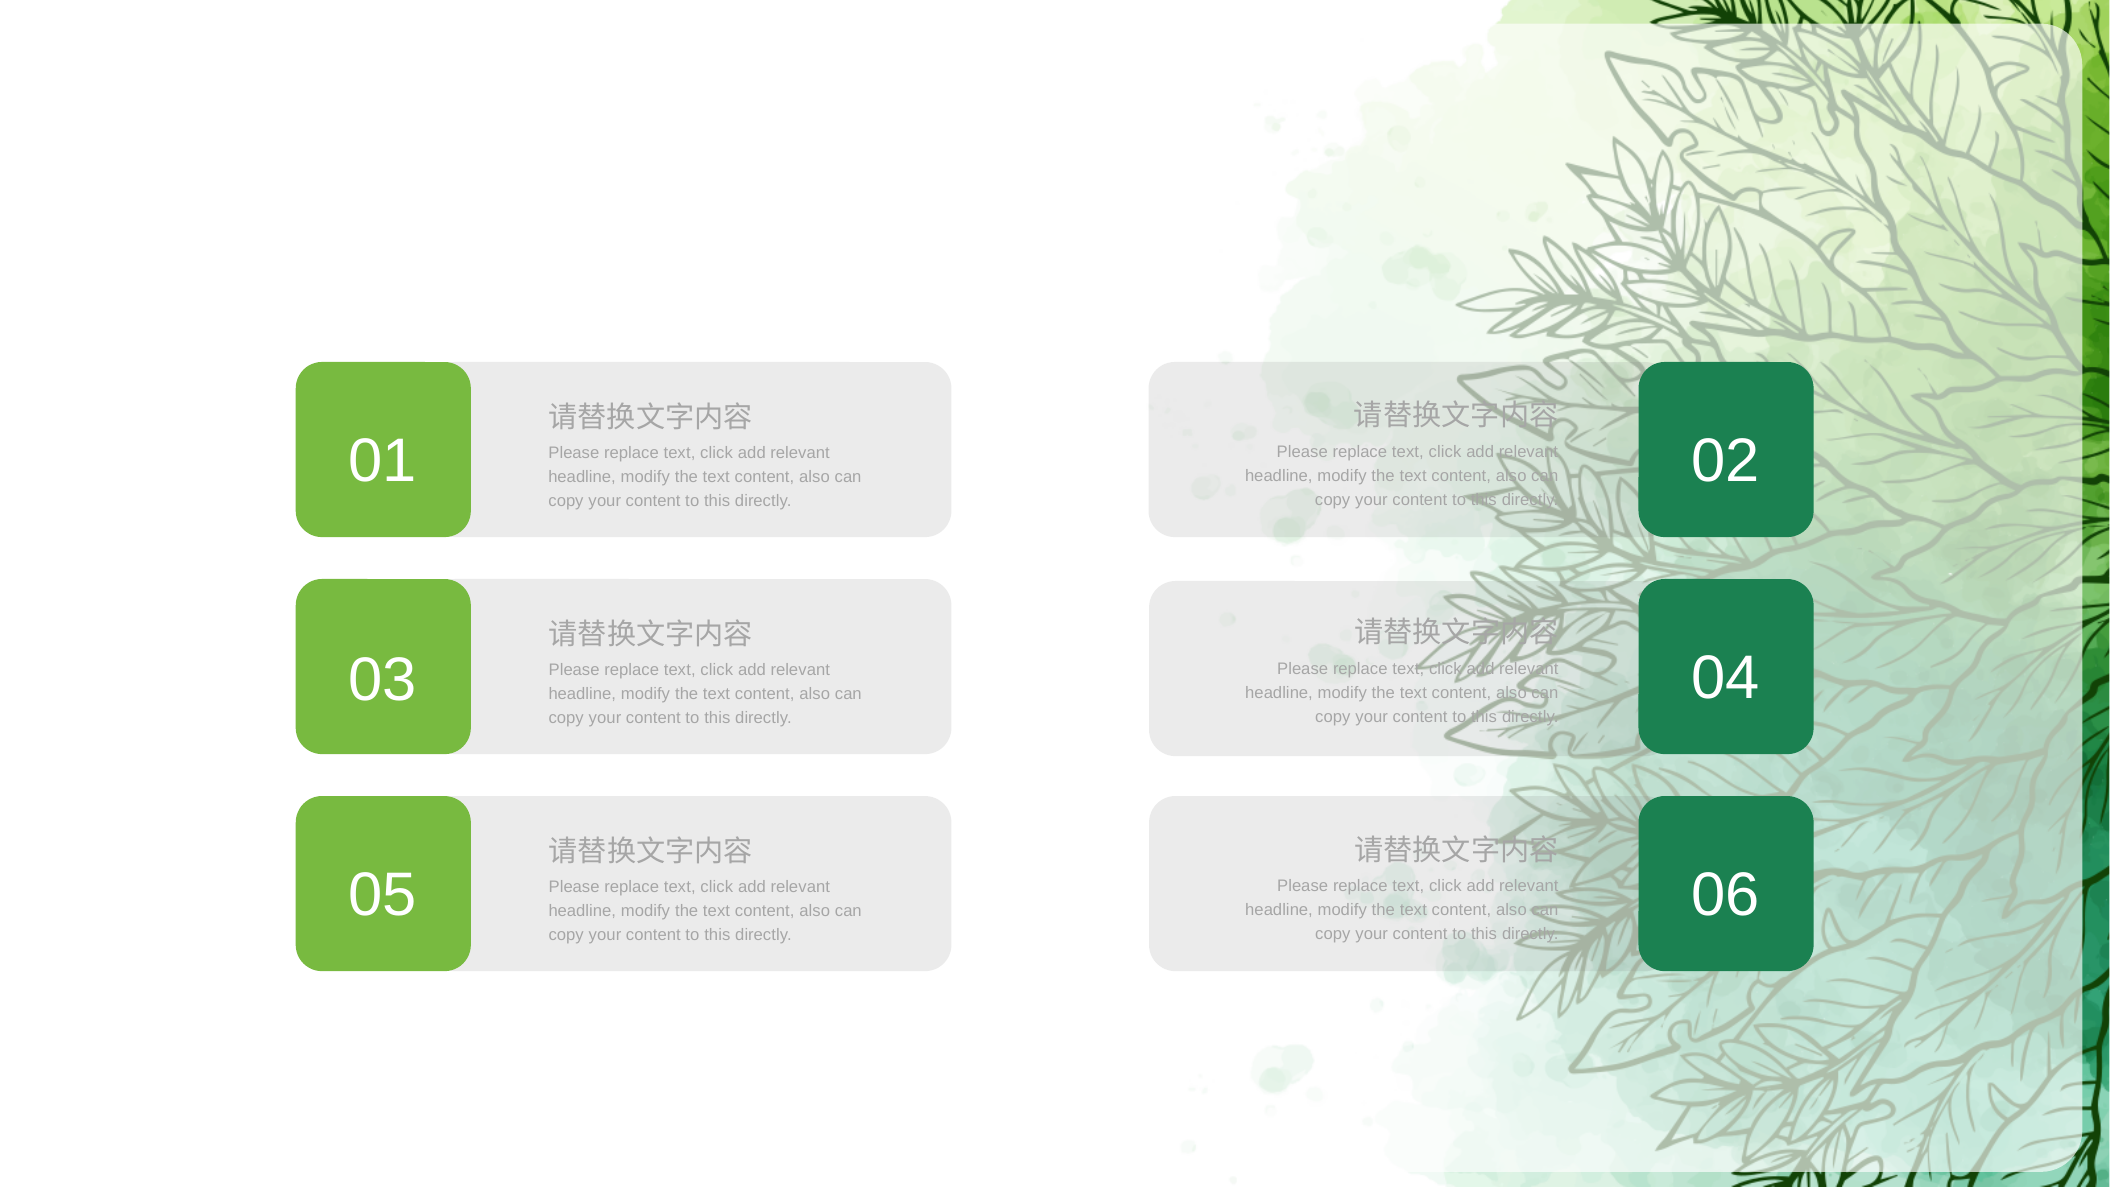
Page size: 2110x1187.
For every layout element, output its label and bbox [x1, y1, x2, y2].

picture [0, 0, 2110, 1187]
text_box [295, 361, 1814, 972]
